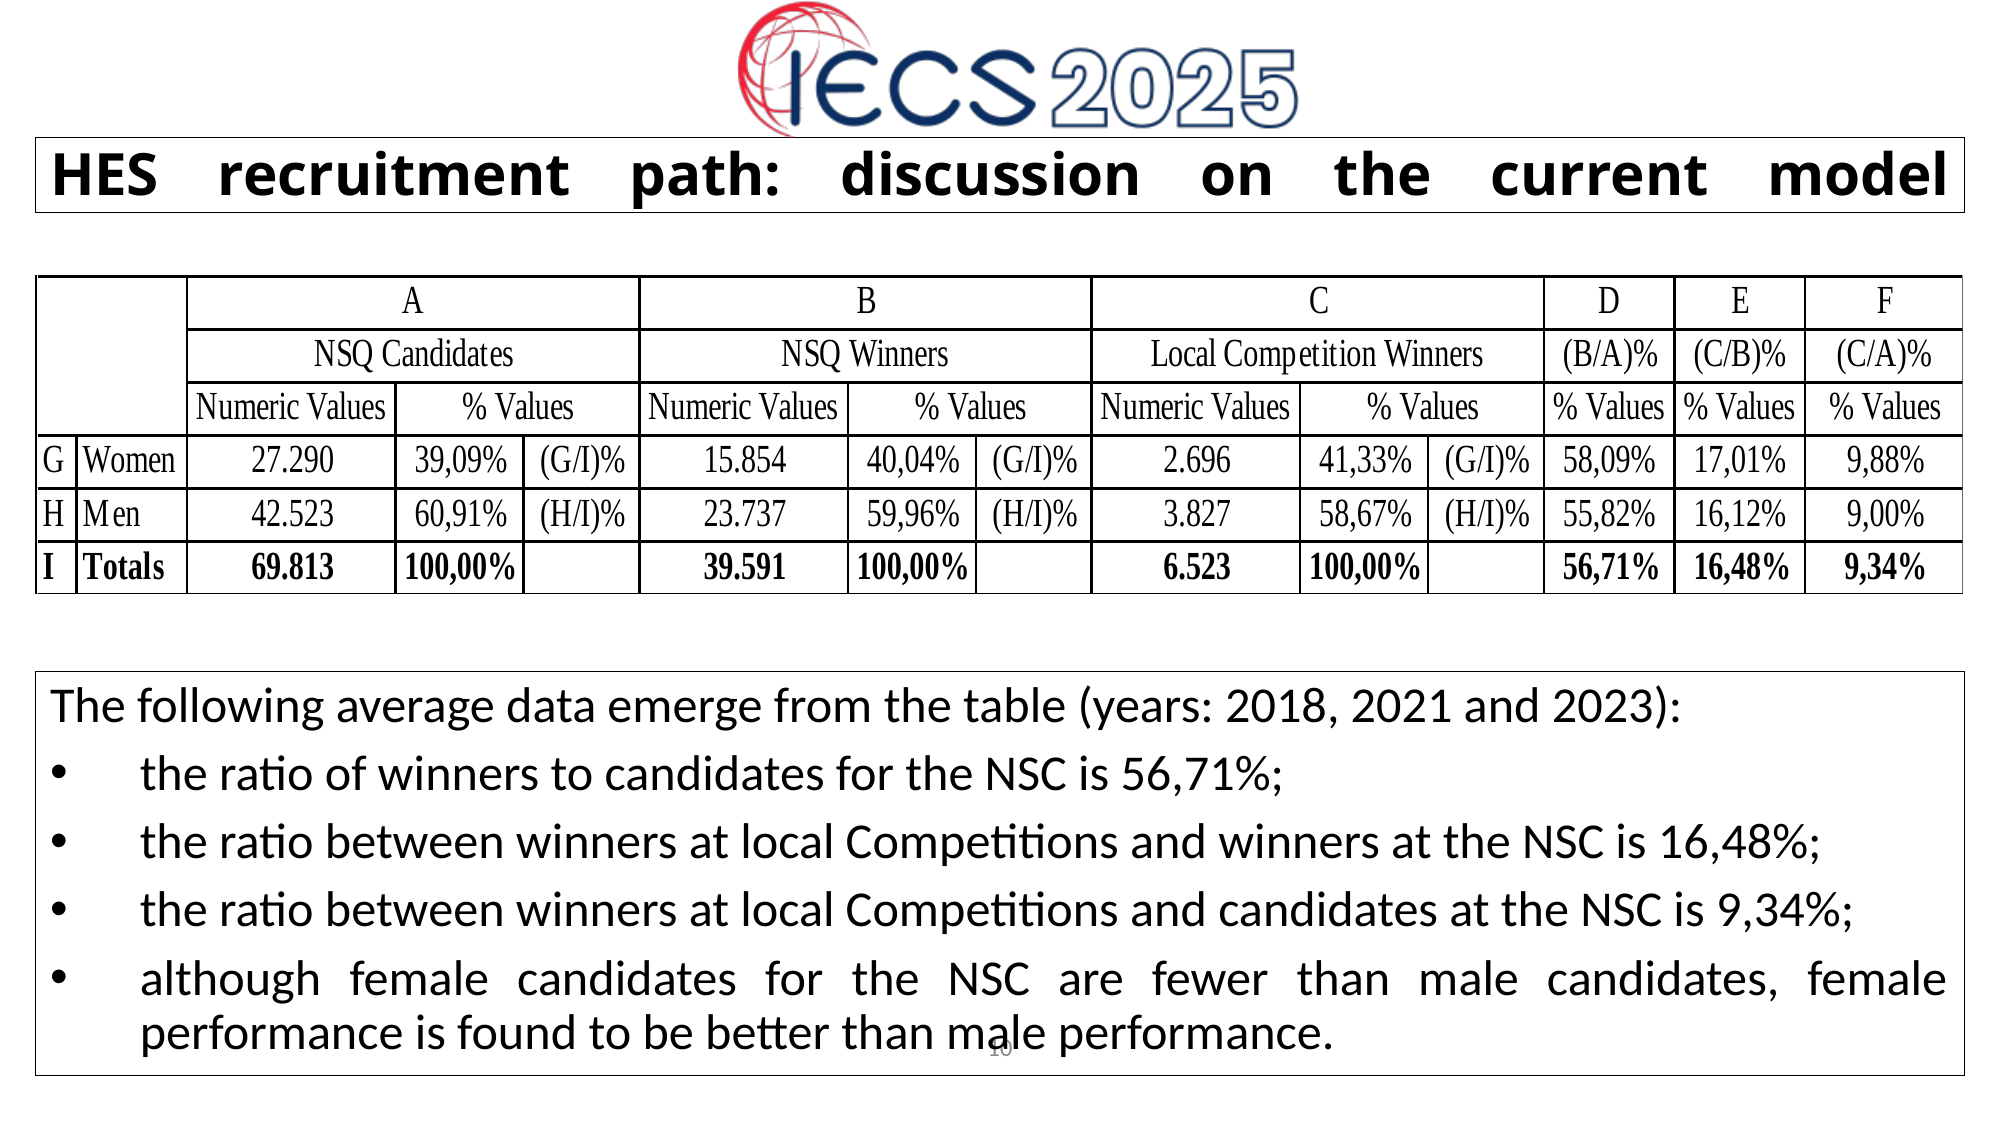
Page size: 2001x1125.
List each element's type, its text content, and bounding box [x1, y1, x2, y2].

subtitle The following average data emerge from the table (years: 2018, 2021 and 2023): the ratio of winners to candidates for the NSC is 56,71%; the ratio between winners at local Competitions and winners at the NSC is 16,48%; the ratio between winners at local Competitions and candidates at the NSC is 9,34%; although female candidates for the NSC are fewer than male candidates, female performance is found to be better than male performance. [35, 671, 1965, 1076]
picture [737, 0, 1313, 138]
title HES recruitment path: discussion on the current model [35, 137, 1965, 213]
picture [34, 274, 1965, 597]
